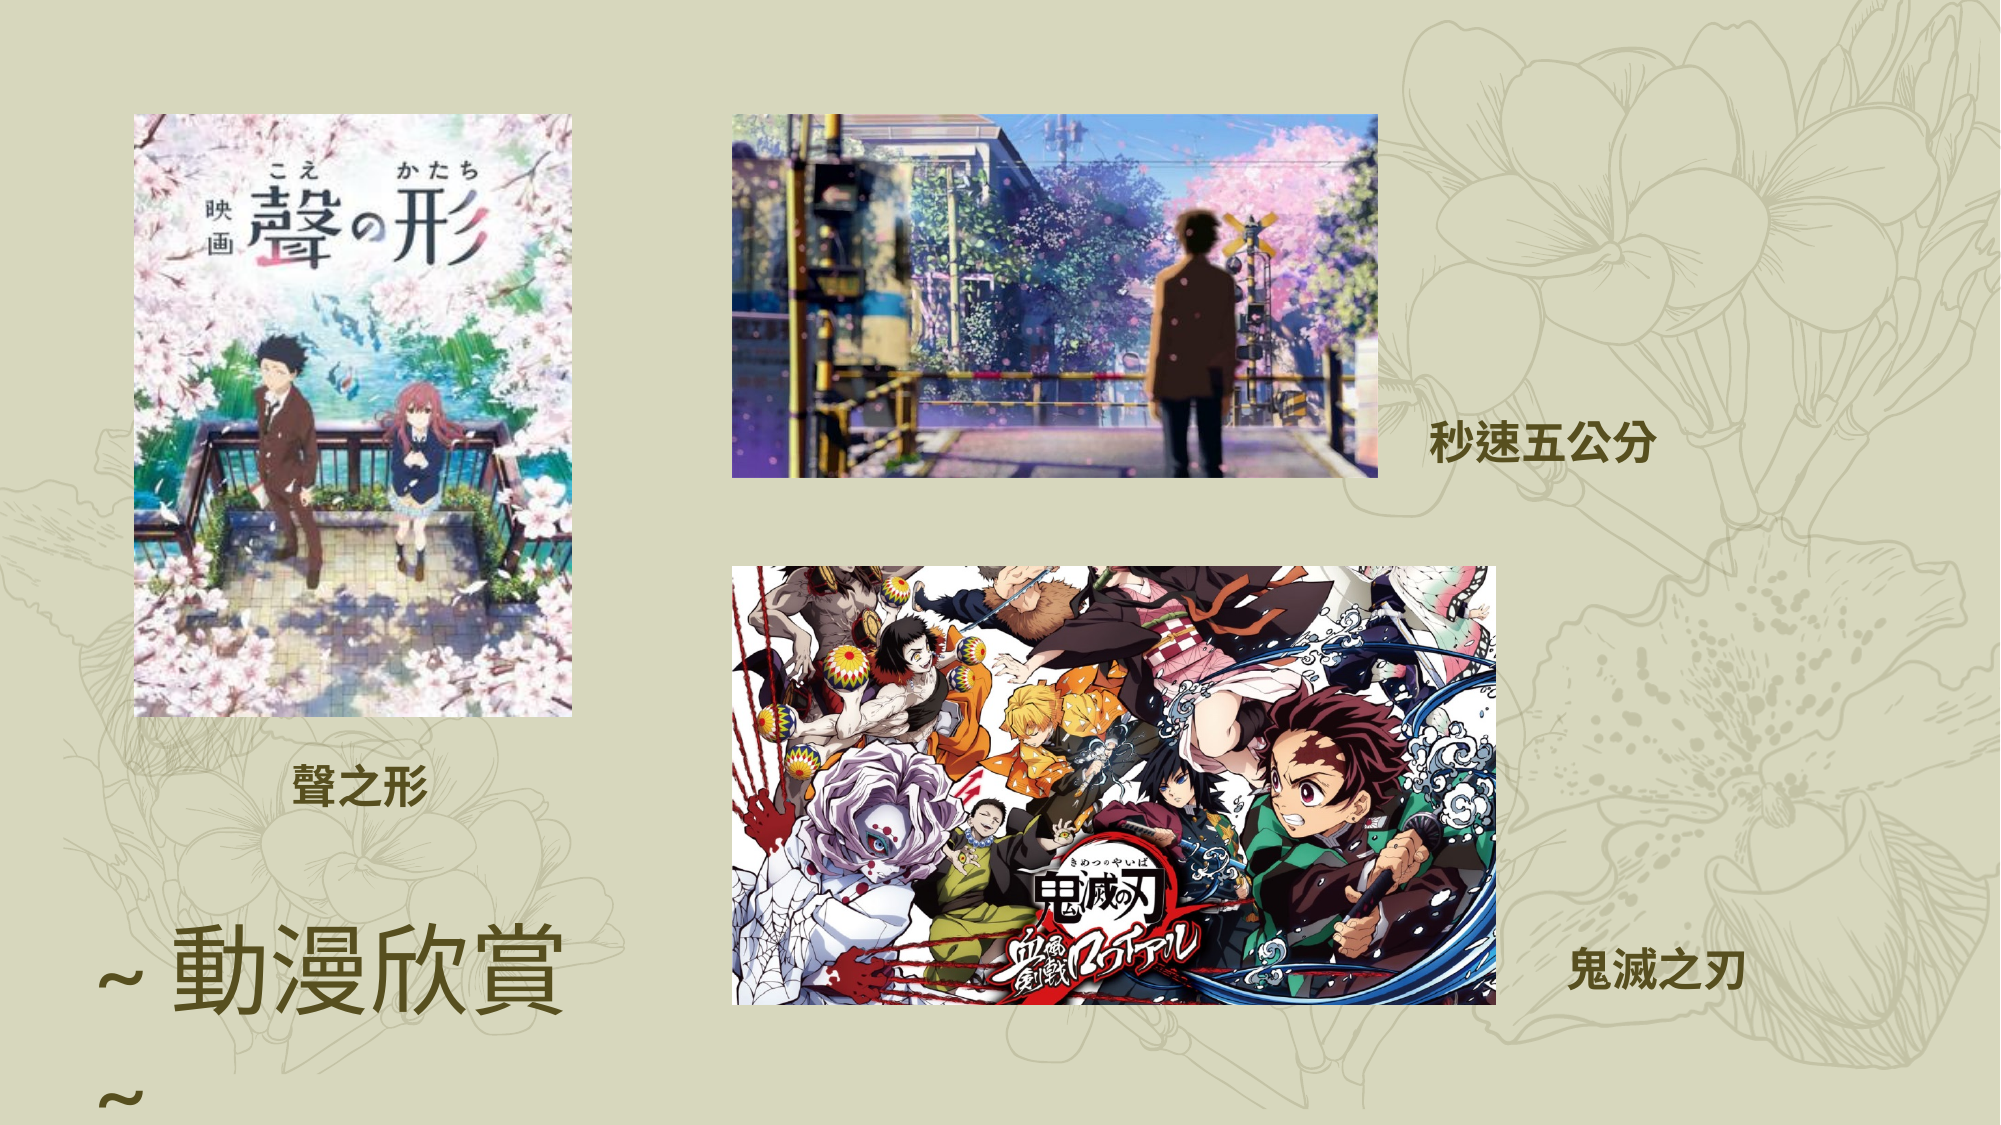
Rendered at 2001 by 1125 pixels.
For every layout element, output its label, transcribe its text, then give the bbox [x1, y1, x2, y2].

text_box 聲之形 [204, 750, 502, 820]
picture [0, 114, 573, 777]
text_box ~動漫欣賞~ [81, 900, 625, 1125]
picture [731, 114, 1378, 478]
text_box 鬼滅之刃 [1551, 933, 1798, 1004]
text_box 秒速五公分 [1414, 406, 1764, 477]
picture [731, 516, 2001, 1070]
